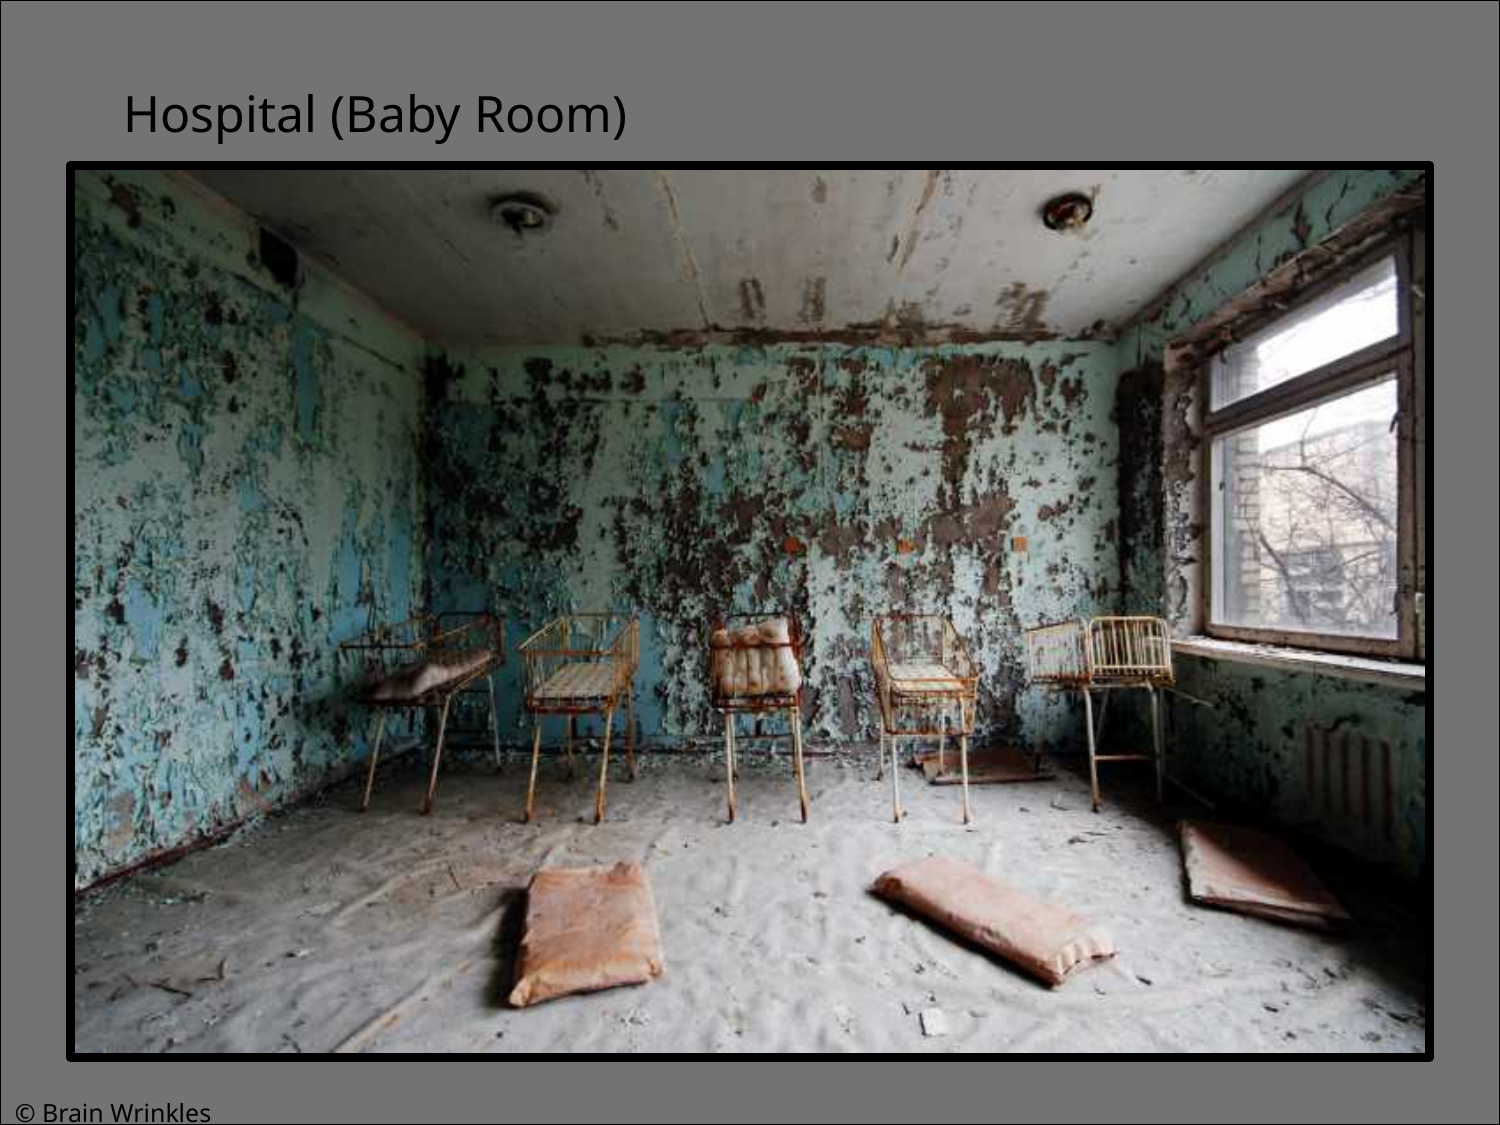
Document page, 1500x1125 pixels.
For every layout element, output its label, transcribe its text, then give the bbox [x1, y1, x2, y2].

text_box © Brain Wrinkles [0, 1090, 436, 1125]
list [74, 170, 1425, 1053]
text_box [0, 0, 1500, 1125]
text_box Hospital (Baby Room) [108, 75, 1007, 151]
